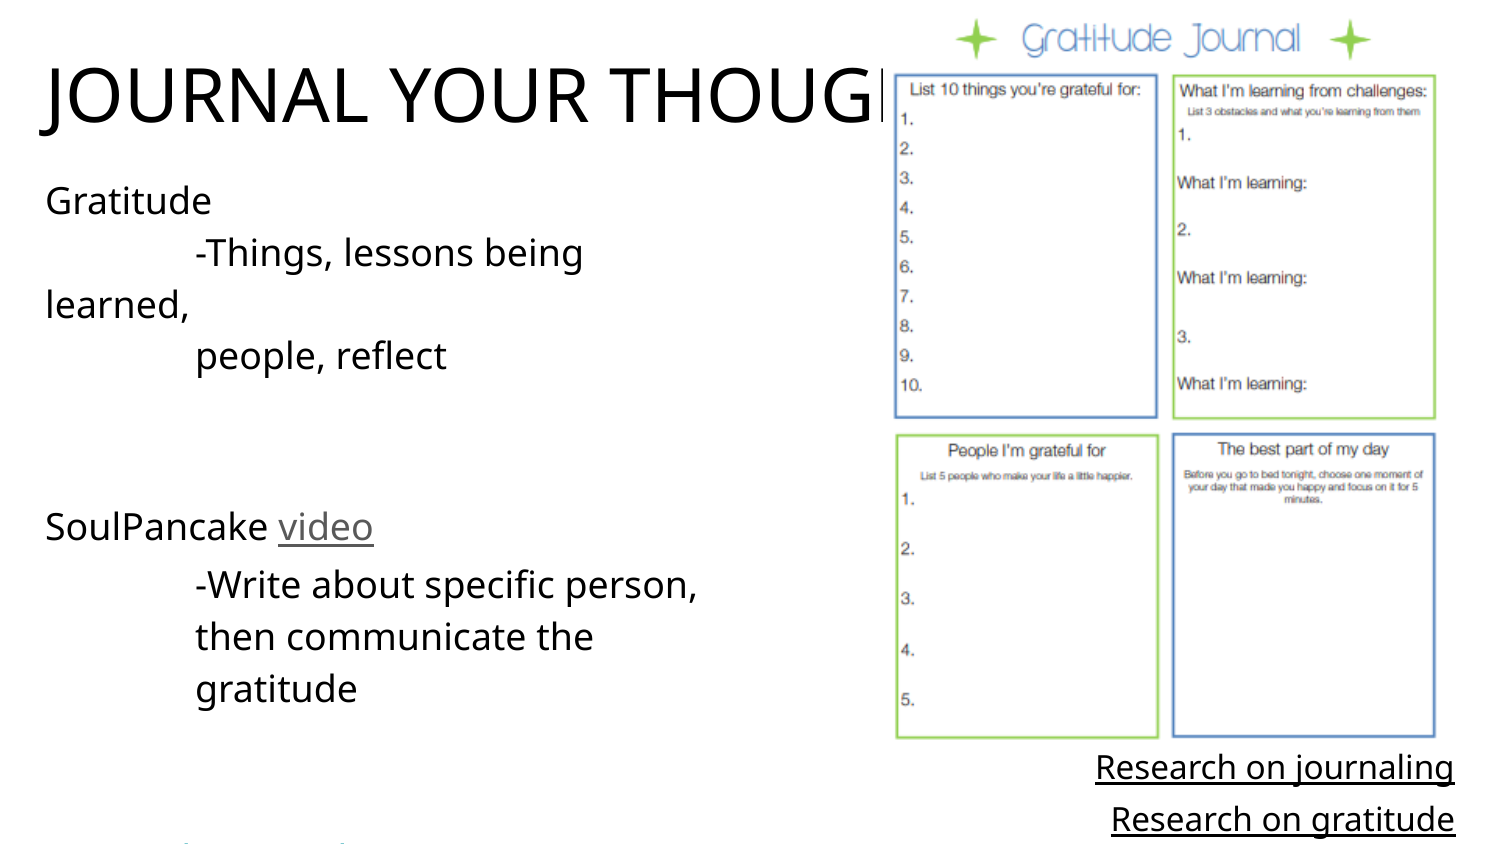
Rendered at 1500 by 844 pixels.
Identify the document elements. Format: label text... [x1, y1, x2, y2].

list Gratitude -Things, lessons being learned, people, reflect SoulPancake video -Write about specific person, then communicate the gratitude Gratitude journal prompts (scroll down) [30, 155, 731, 798]
title JOURNAL YOUR THOUGHTS [30, 33, 878, 127]
text_box Research on journaling Research on gratitude [883, 724, 1471, 819]
picture [883, 10, 1453, 758]
